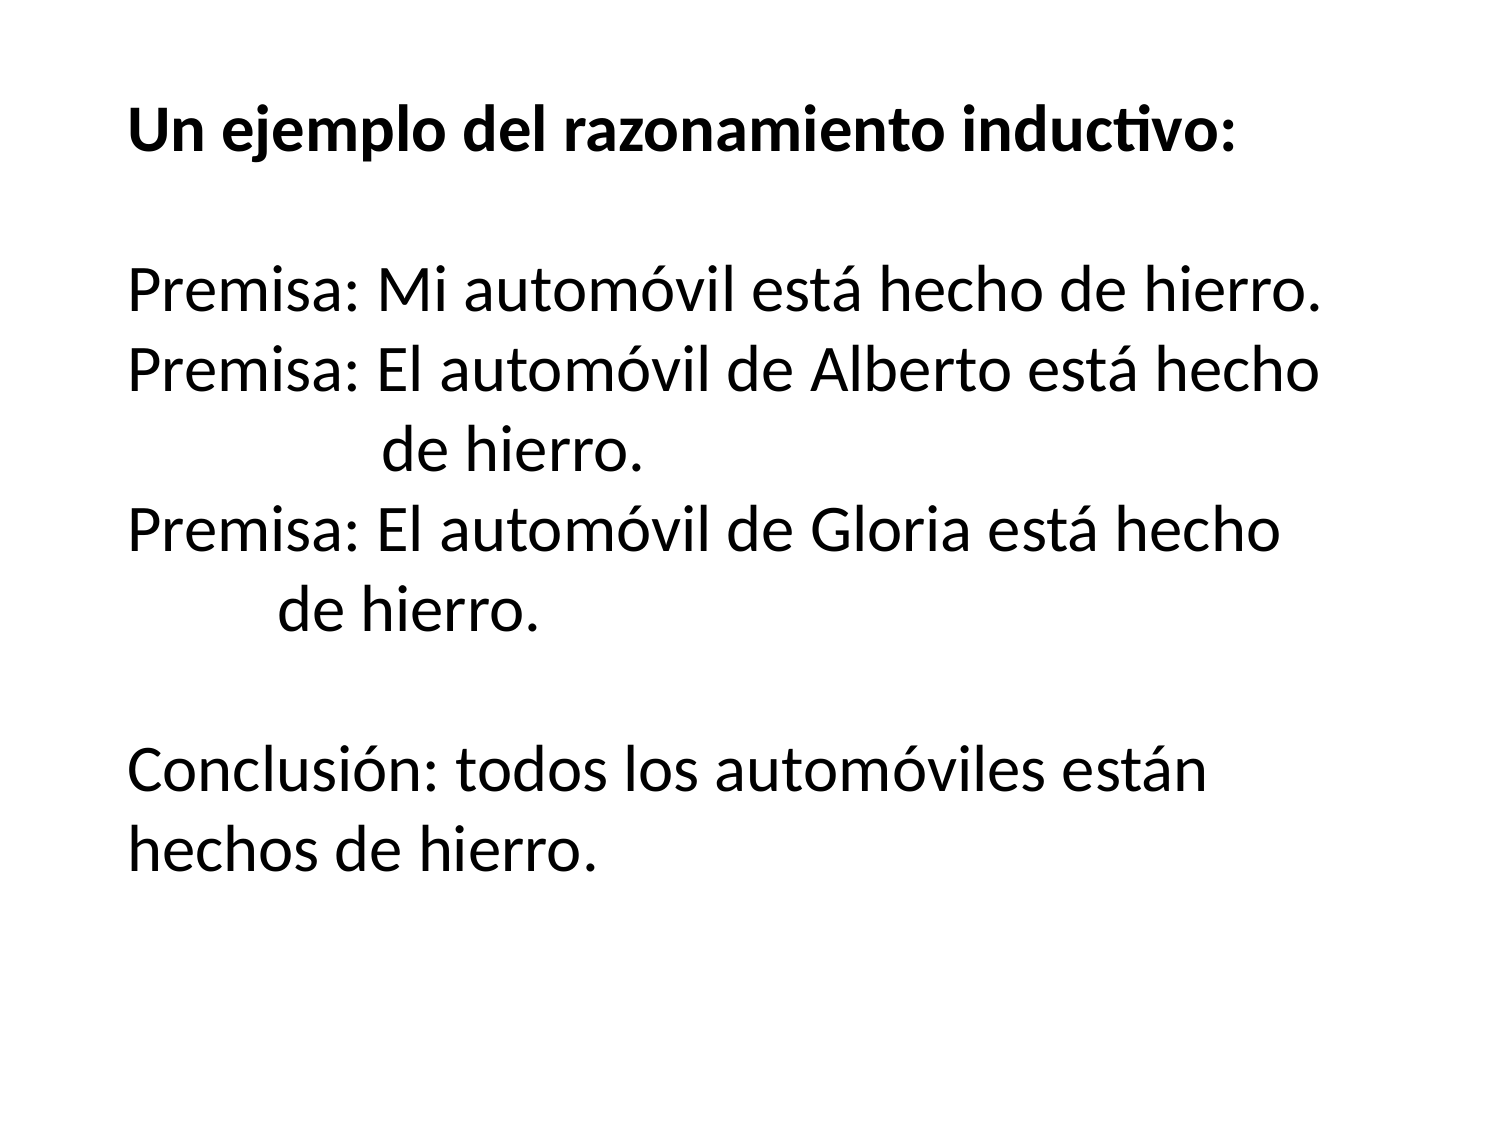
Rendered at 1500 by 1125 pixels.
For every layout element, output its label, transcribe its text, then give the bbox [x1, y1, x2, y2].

text_box Un ejemplo del razonamiento inductivo: Premisa: Mi automóvil está hecho de hierro. Premisa: El automóvil de Alberto está hecho de hierro. Premisa: El automóvil de Gloria está hecho de hierro. Conclusión: todos los automóviles están hechos de hierro. [112, 77, 1363, 893]
